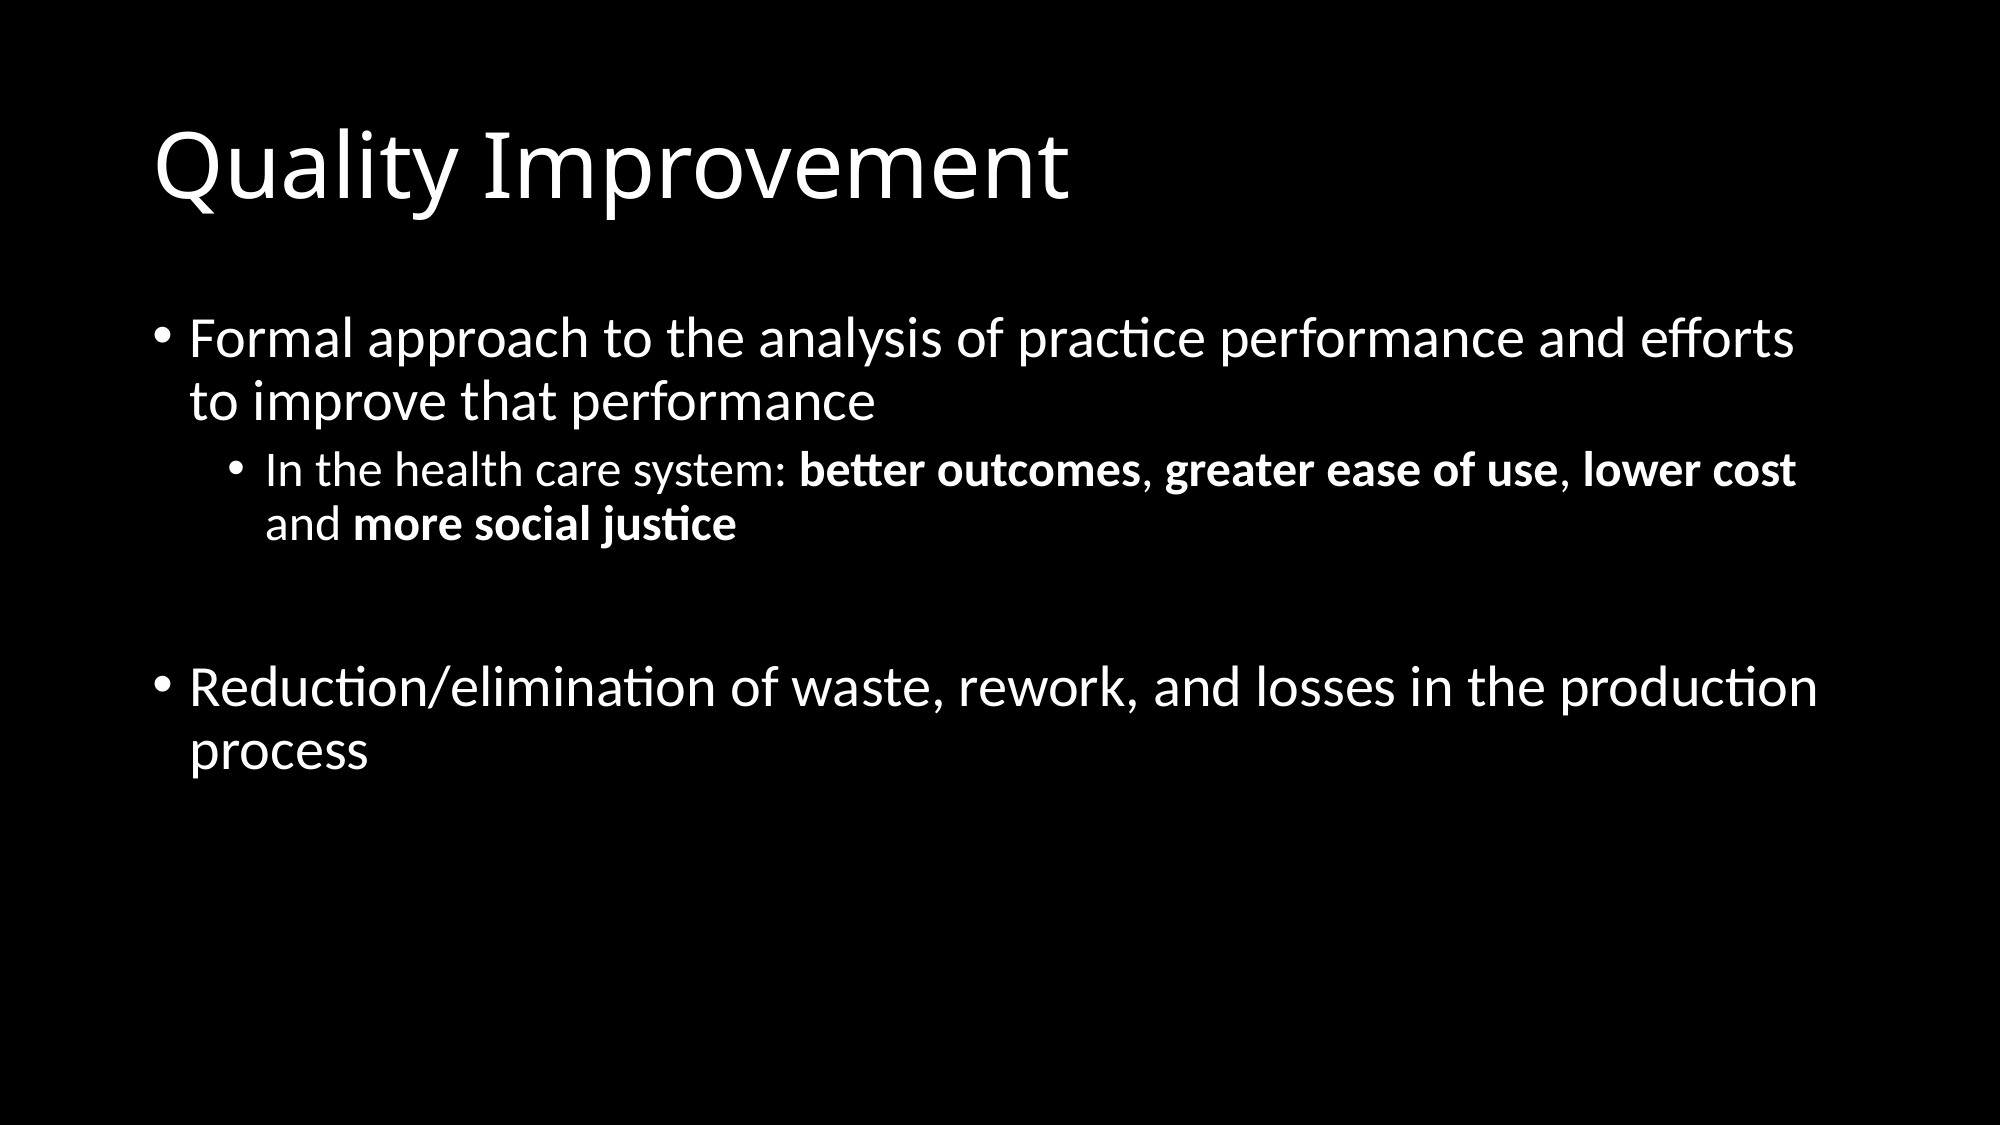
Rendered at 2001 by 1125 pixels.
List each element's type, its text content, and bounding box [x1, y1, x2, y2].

list Formal approach to the analysis of practice performance and efforts to improve that performance In the health care system: better outcomes, greater ease of use, lower cost and more social justice Reduction/elimination of waste, rework, and losses in the production process [137, 299, 1863, 1014]
title Quality Improvement [137, 59, 1863, 278]
